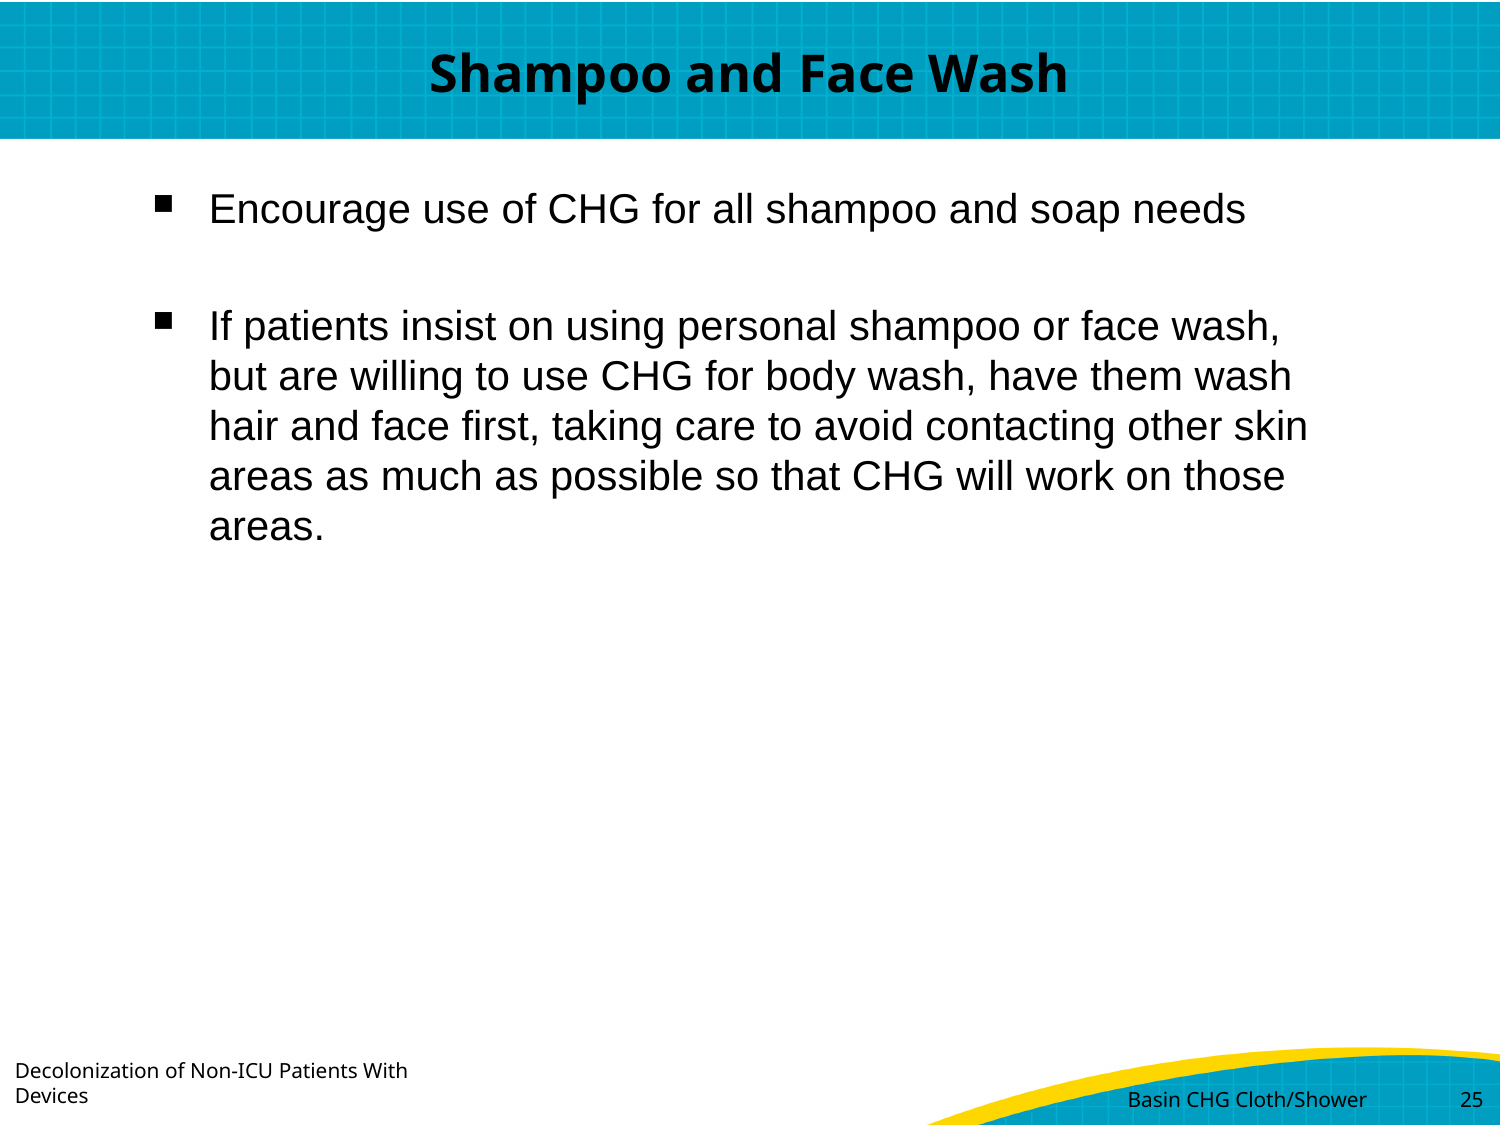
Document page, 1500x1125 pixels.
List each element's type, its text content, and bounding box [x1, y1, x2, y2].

picture [0, 140, 1500, 1125]
list Encourage use of CHG for all shampoo and soap needs If patients insist on using personal shampoo or face wash, but are willing to use CHG for body wash, have them wash hair and face first, taking care to avoid contacting other skin areas as much as possible so that CHG will work on those areas. [138, 174, 1364, 828]
title Shampoo and Face Wash [0, 3, 1500, 140]
text_box Basin CHG Cloth/Shower 25 [1113, 1075, 1500, 1122]
